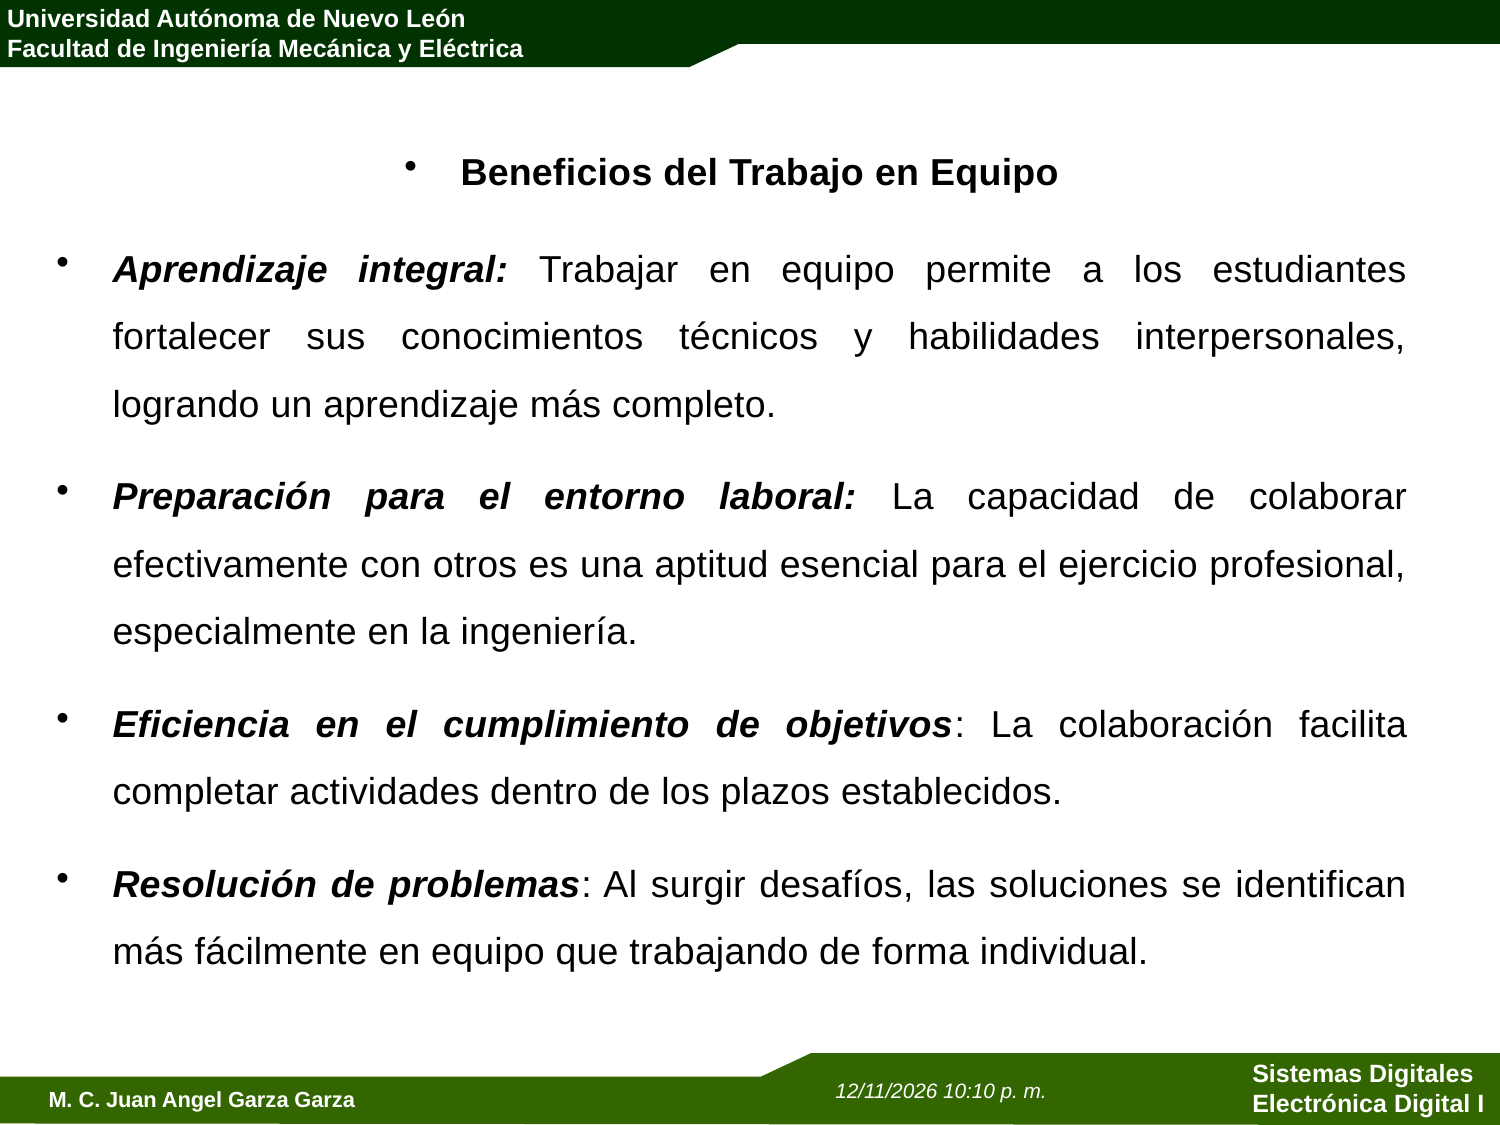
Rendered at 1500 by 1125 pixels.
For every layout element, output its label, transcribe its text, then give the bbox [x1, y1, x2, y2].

list Beneficios del Trabajo en Equipo Aprendizaje integral: Trabajar en equipo permite a los estudiantes fortalecer sus conocimientos técnicos y habilidades interpersonales, logrando un aprendizaje más completo. Preparación para el entorno laboral: La capacidad de colaborar efectivamente con otros es una aptitud esencial para el ejercicio profesional, especialmente en la ingeniería. Eficiencia en el cumplimiento de objetivos: La colaboración facilita completar actividades dentro de los plazos establecidos. Resolución de problemas: Al surgir desafíos, las soluciones se identifican más fácilmente en equipo que trabajando de forma individual. [41, 137, 1424, 988]
